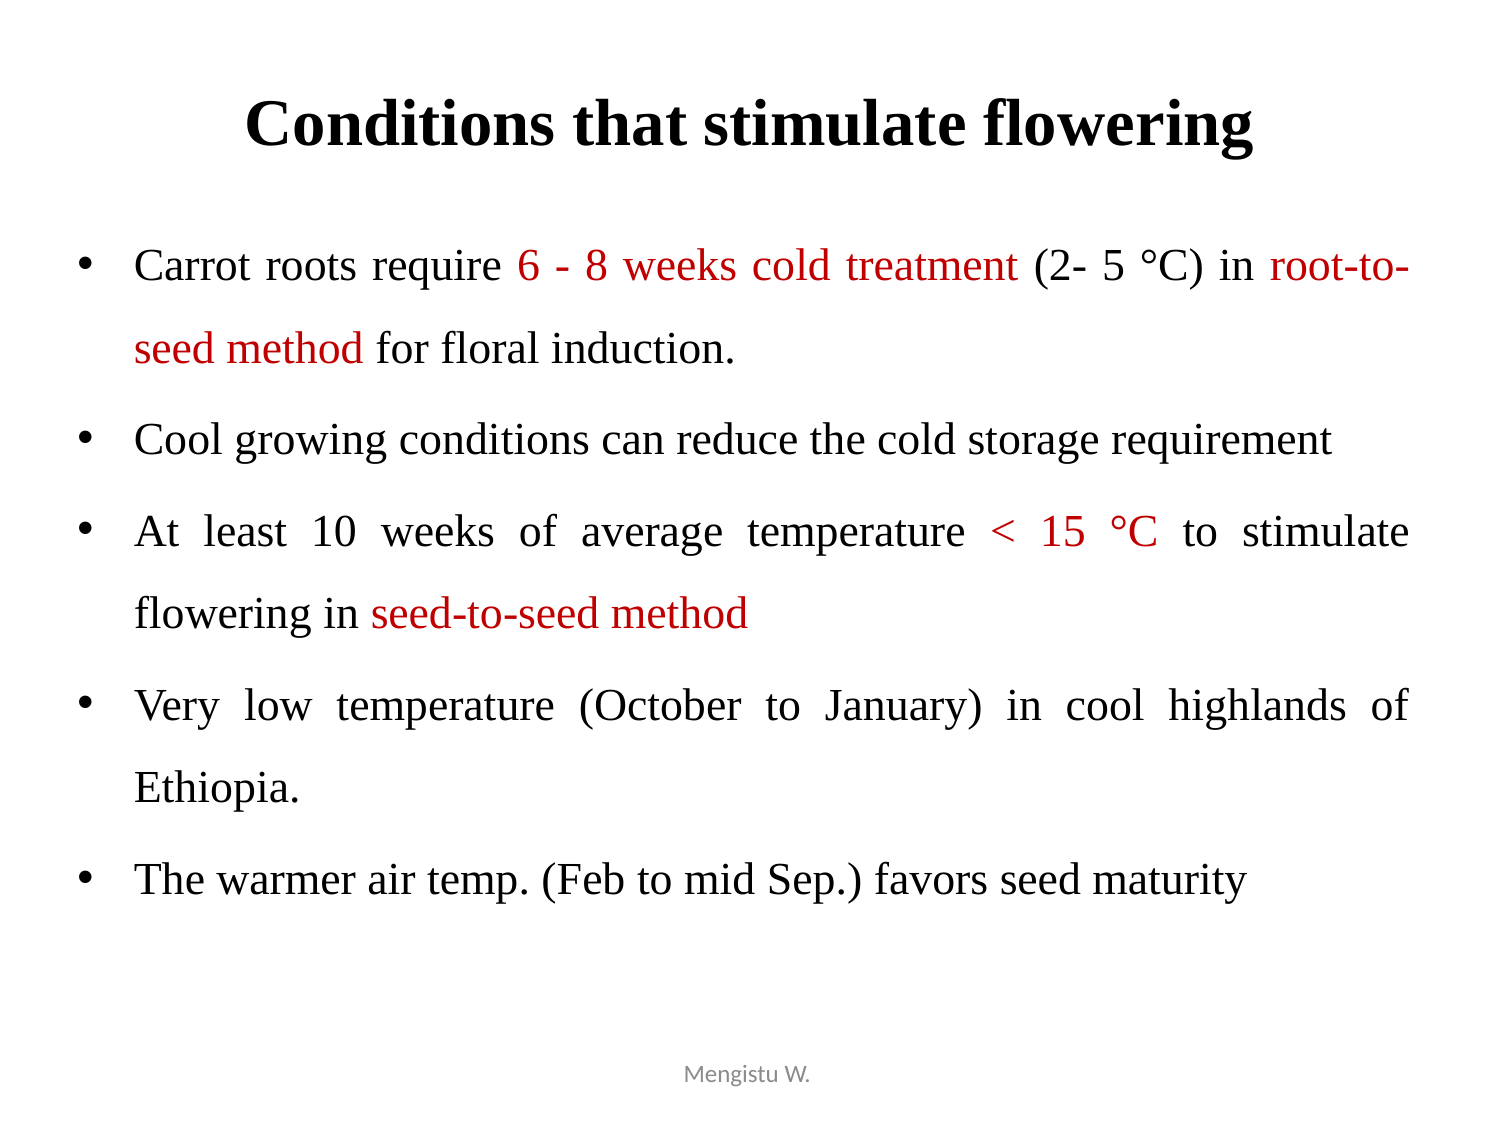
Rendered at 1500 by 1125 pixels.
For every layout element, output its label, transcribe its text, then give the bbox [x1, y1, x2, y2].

list Carrot roots require 6 - 8 weeks cold treatment (2- 5 °C) in root-to-seed method for floral induction. Cool growing conditions can reduce the cold storage requirement At least 10 weeks of average temperature < 15 °C to stimulate flowering in seed-to-seed method Very low temperature (October to January) in cool highlands of Ethiopia. The warmer air temp. (Feb to mid Sep.) favors seed maturity [62, 200, 1425, 1050]
footer Mengistu W. [512, 1042, 988, 1103]
title Conditions that stimulate flowering [75, 24, 1425, 200]
